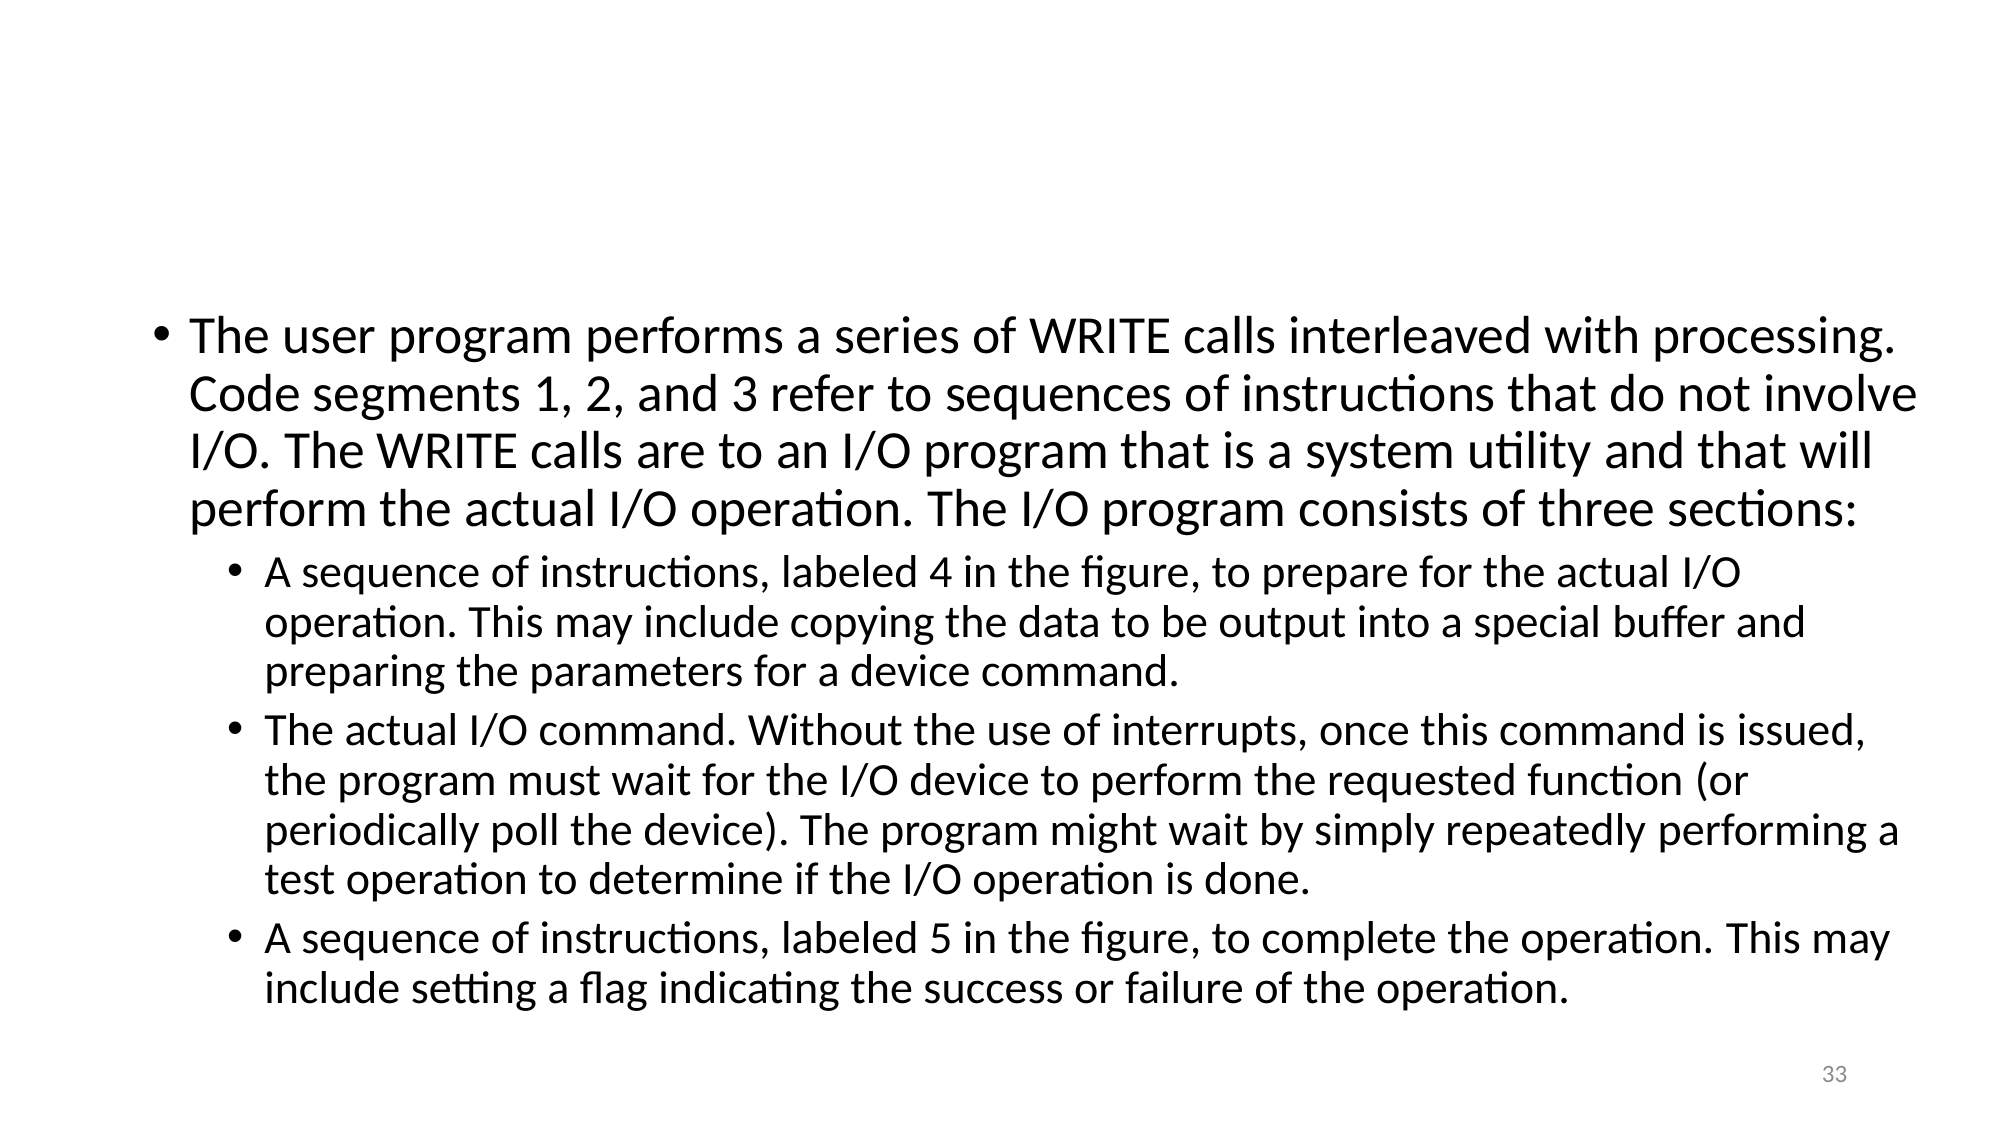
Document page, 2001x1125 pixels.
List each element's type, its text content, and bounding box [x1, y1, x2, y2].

list The user program performs a series of WRITE calls interleaved with processing. Code segments 1, 2, and 3 refer to sequences of instructions that do not involve I/O. The WRITE calls are to an I/O program that is a system utility and that will perform the actual I/O operation. The I/O program consists of three sections: A sequence of instructions, labeled 4 in the figure, to prepare for the actual I/O operation. This may include copying the data to be output into a special buffer and preparing the parameters for a device command. The actual I/O command. Without the use of interrupts, once this command is issued, the program must wait for the I/O device to perform the requested function (or periodically poll the device). The program might wait by simply repeatedly performing a test operation to determine if the I/O operation is done. A sequence of instructions, labeled 5 in the figure, to complete the operation. This may include setting a flag indicating the success or failure of the operation. [137, 299, 1943, 1074]
slide_number 33 [1412, 1042, 1863, 1103]
